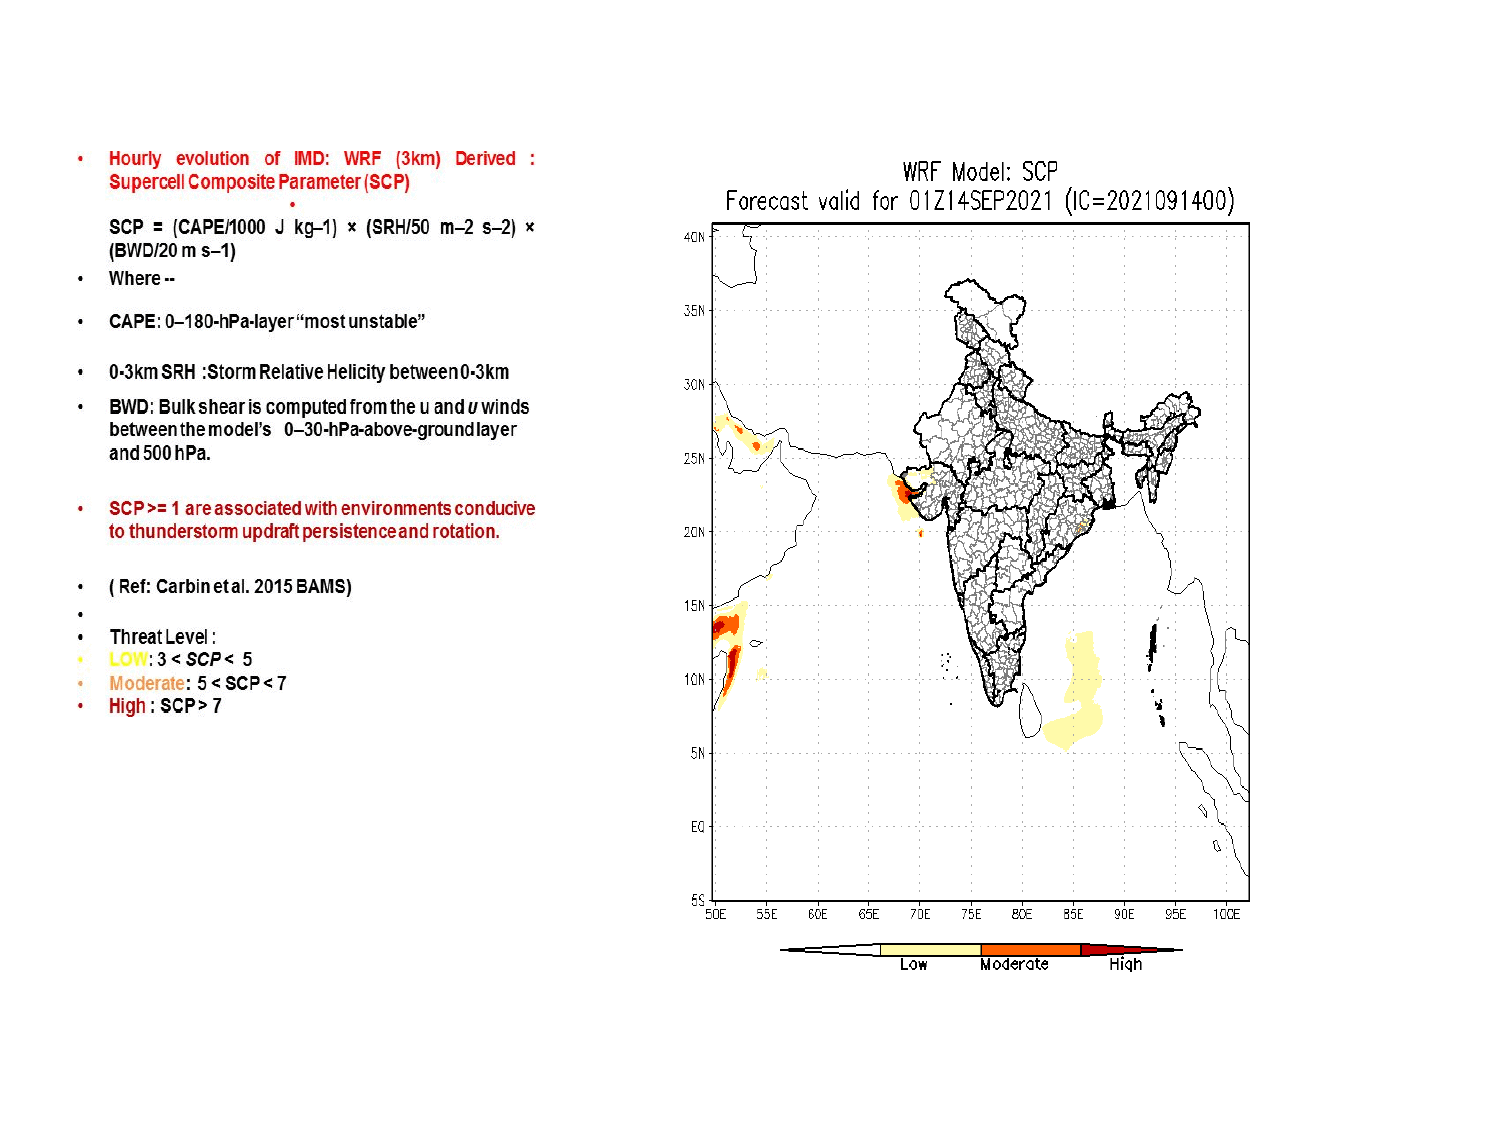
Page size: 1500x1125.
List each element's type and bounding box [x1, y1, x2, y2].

picture [74, 149, 1426, 976]
